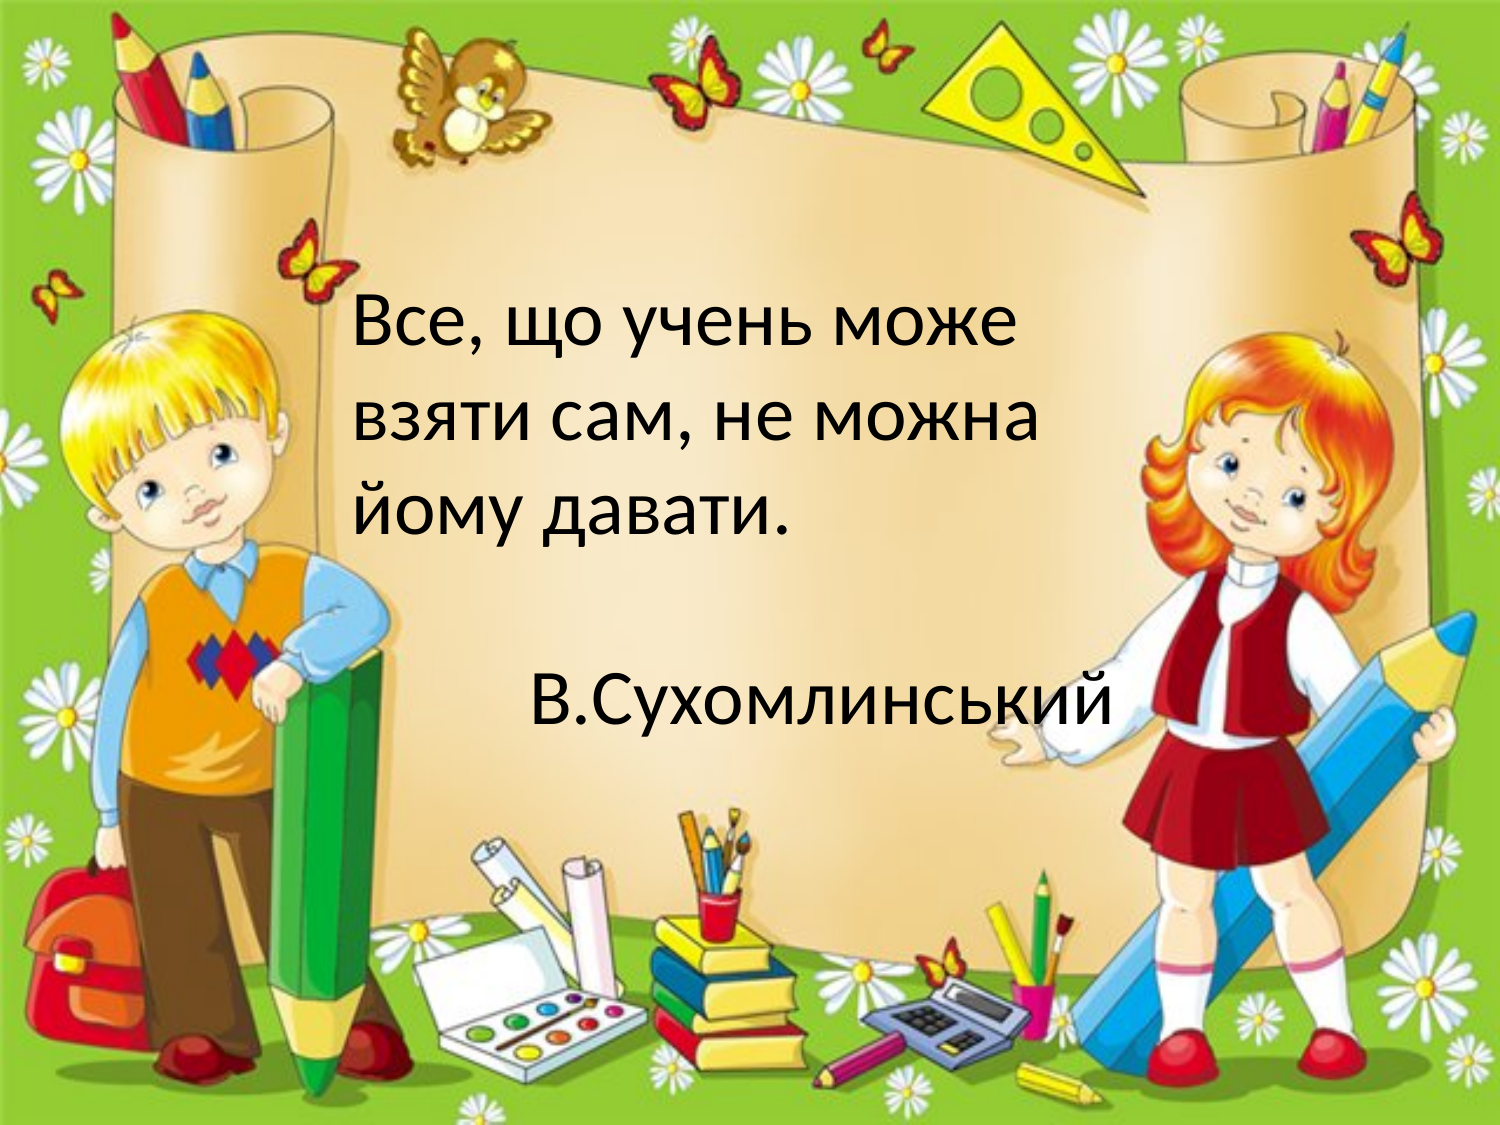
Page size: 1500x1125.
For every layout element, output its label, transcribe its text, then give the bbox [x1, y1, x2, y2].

picture [0, 0, 1500, 1125]
title Все, що учень може взяти сам, не можна йому давати. В.Сухомлинський [336, 255, 1199, 752]
